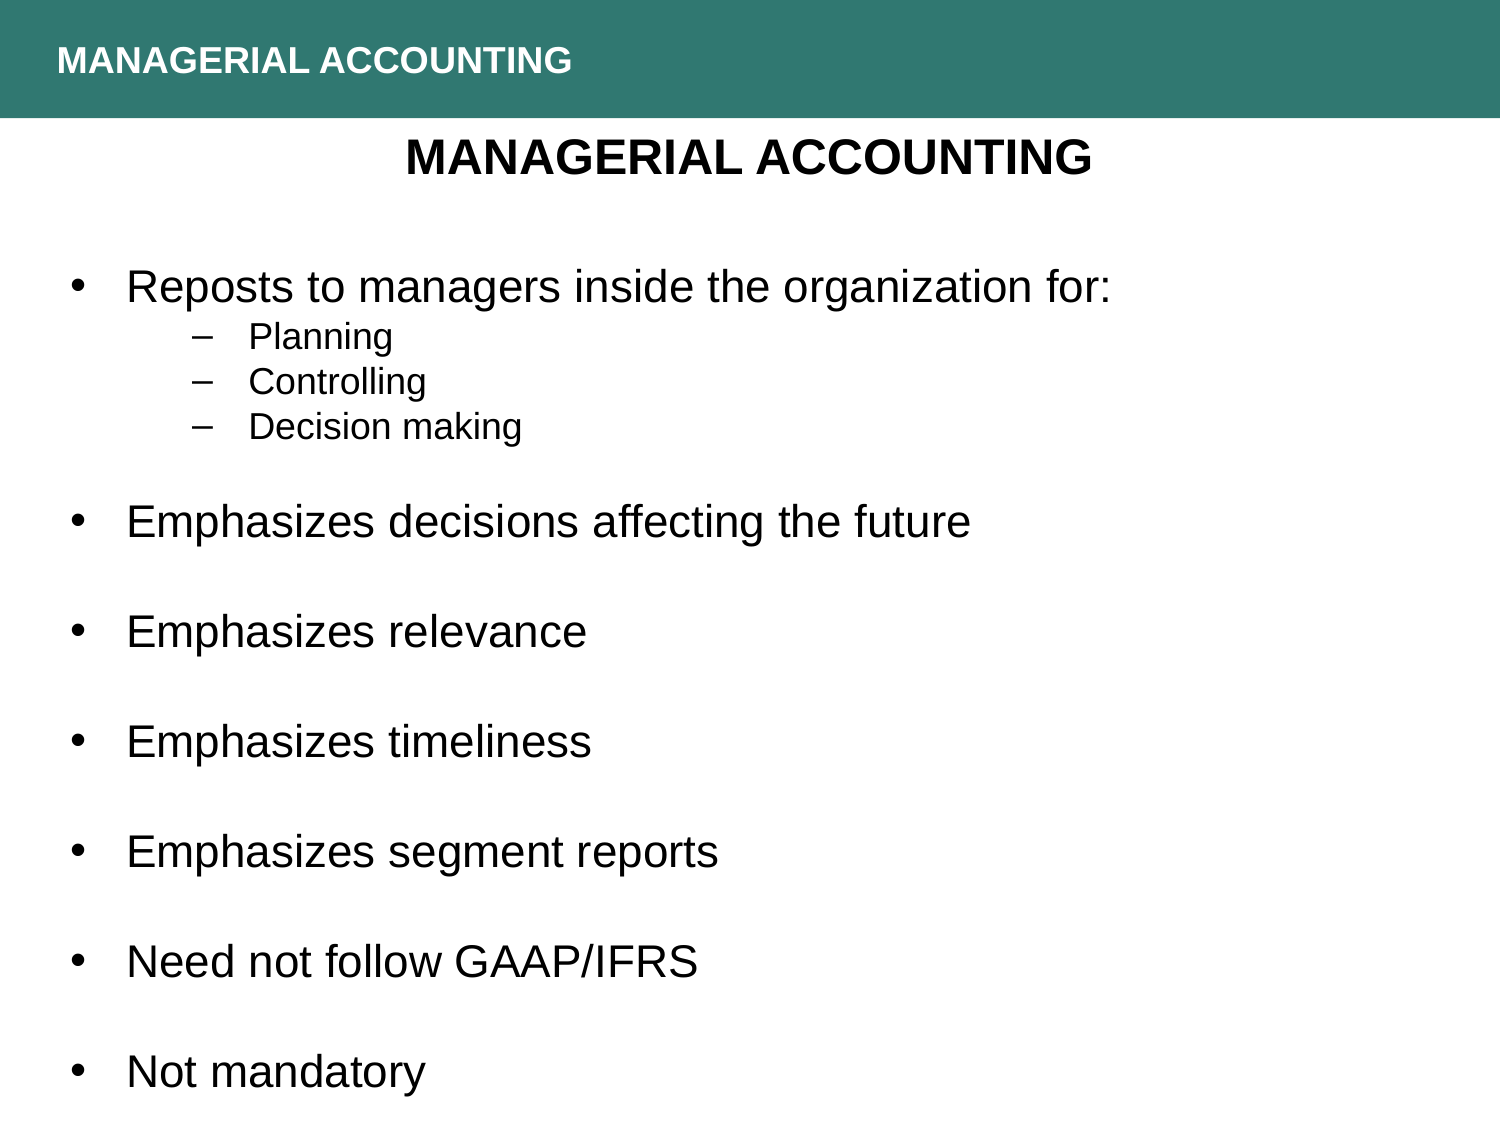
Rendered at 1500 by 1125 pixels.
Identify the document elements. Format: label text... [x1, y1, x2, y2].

text_box Reposts to managers inside the organization for: Planning Controlling Decision making Emphasizes decisions affecting the future Emphasizes relevance Emphasizes timeliness Emphasizes segment reports Need not follow GAAP/IFRS Not mandatory [55, 249, 1446, 1125]
text_box MANAGERIAL ACCOUNTING [0, 0, 1500, 120]
text_box MANAGERIAL ACCOUNTING [55, 117, 1444, 193]
